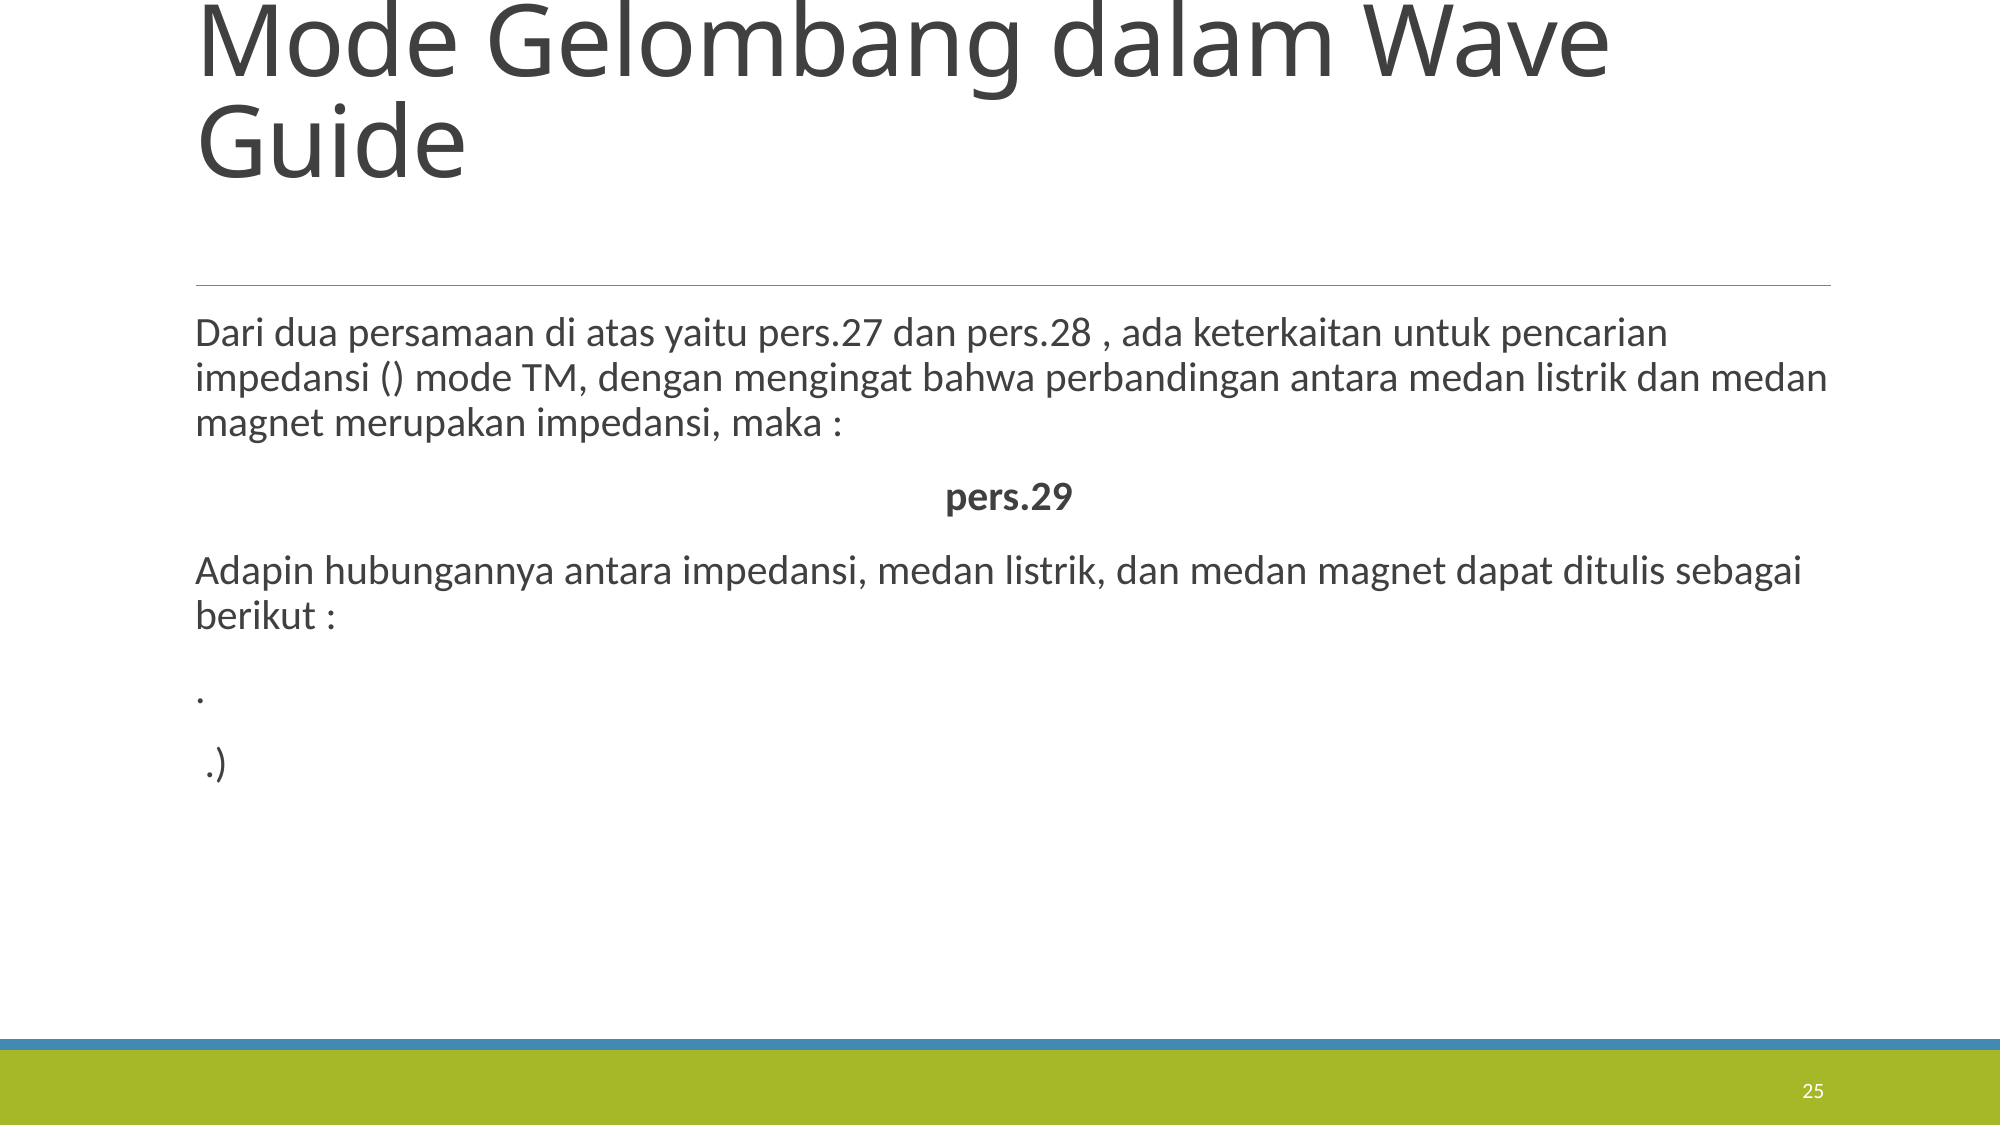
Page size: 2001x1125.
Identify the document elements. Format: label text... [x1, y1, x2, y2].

title Mode Gelombang dalam Wave Guide [180, 47, 1830, 206]
slide_number 25 [1624, 1059, 1840, 1120]
